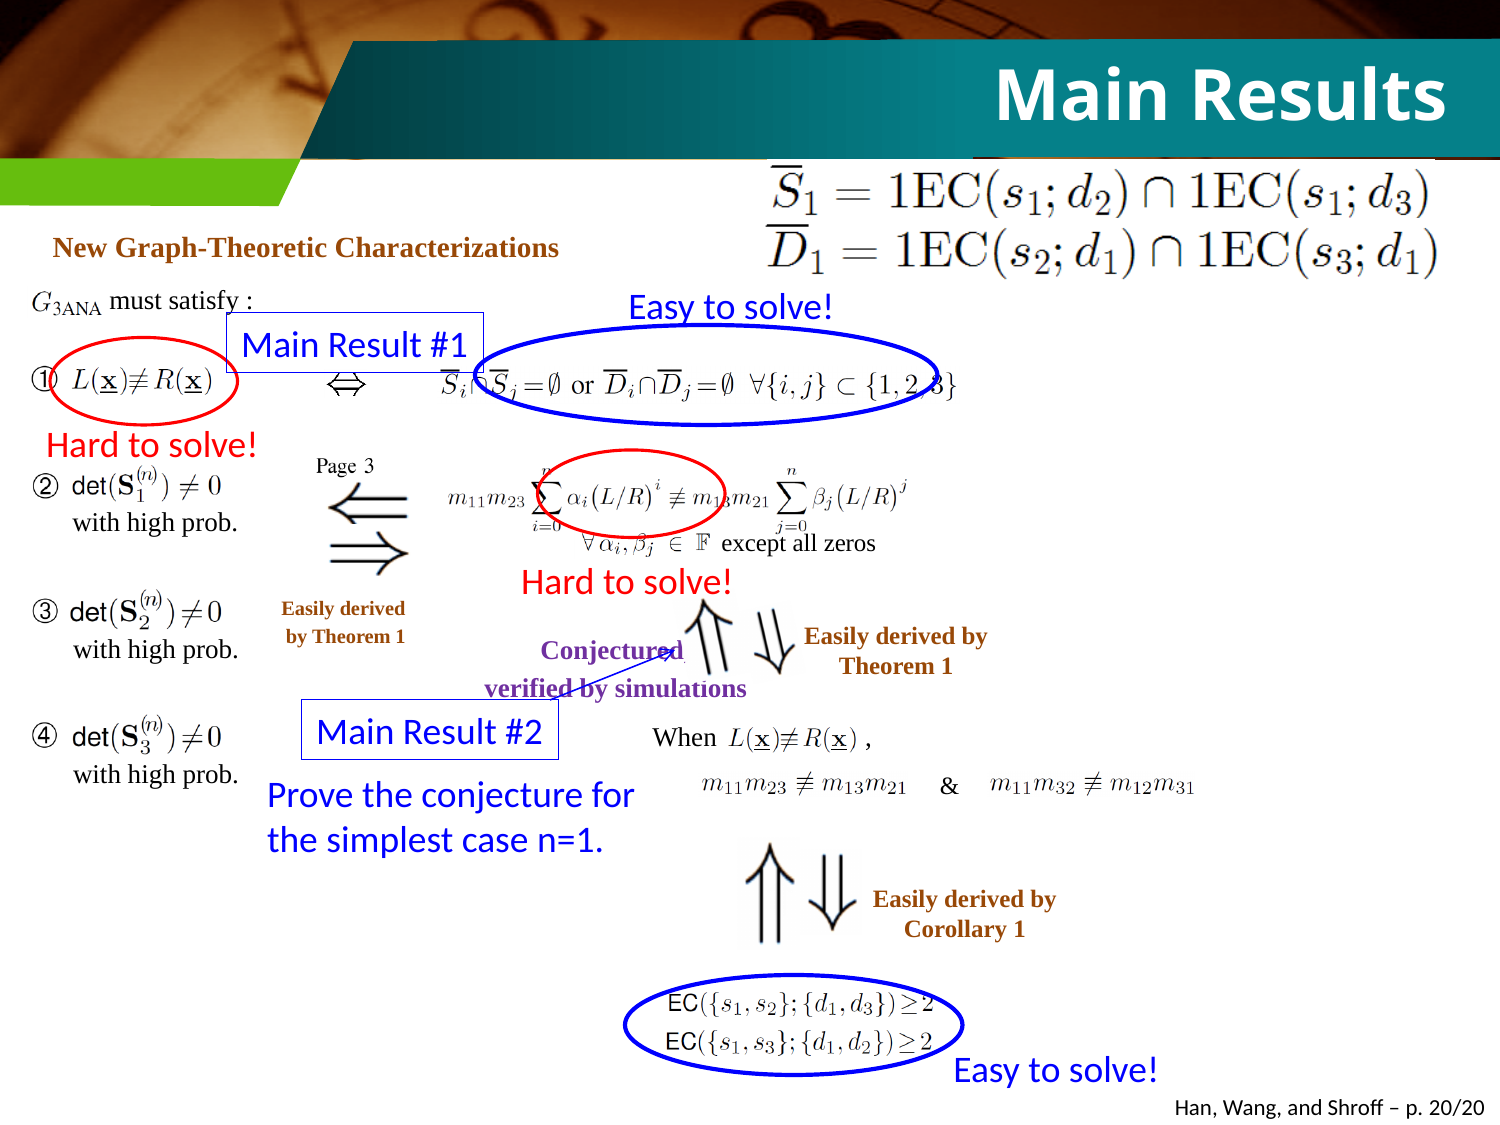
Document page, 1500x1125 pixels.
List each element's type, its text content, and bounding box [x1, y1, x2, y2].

picture [68, 362, 215, 398]
text_box Conjectured, verified by simulations [449, 624, 663, 699]
picture [301, 157, 1500, 283]
text_box Main Result #2 [301, 699, 559, 760]
picture [315, 456, 374, 479]
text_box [29, 712, 261, 798]
text_box Easily derived by Theorem 1 [750, 612, 1025, 688]
picture [712, 838, 873, 949]
picture [662, 1024, 936, 1059]
text_box Easily derived by Theorem 1 [262, 587, 450, 655]
title Main Results [387, 42, 1463, 155]
text_box Easy to solve! [938, 1037, 1175, 1098]
picture [30, 472, 59, 499]
picture [662, 987, 935, 1019]
text_box Prove the conjecture for the simplest case n=1. [252, 762, 660, 868]
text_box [30, 587, 261, 673]
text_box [26, 275, 284, 324]
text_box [324, 463, 912, 565]
text_box [683, 972, 905, 985]
text_box Hard to solve! [506, 574, 749, 610]
picture [0, 0, 1500, 158]
text_box [476, 327, 936, 365]
text_box [622, 993, 659, 1057]
text_box Conjectured, verified by simulations [675, 675, 763, 710]
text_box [549, 649, 676, 701]
text_box [55, 335, 240, 412]
text_box Easy to solve! [613, 274, 850, 335]
text_box Hard to solve! [31, 412, 274, 473]
text_box New Graph-Theoretic Characterizations [0, 220, 645, 276]
picture [324, 369, 367, 398]
picture [668, 601, 809, 683]
text_box [696, 1068, 891, 1078]
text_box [637, 712, 1196, 809]
text_box [938, 997, 965, 1037]
text_box Easily derived by Corollary 1 [825, 874, 1088, 950]
text_box [540, 412, 872, 428]
text_box [561, 447, 701, 462]
picture [437, 366, 960, 404]
picture [324, 524, 413, 581]
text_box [57, 462, 260, 546]
picture [29, 365, 59, 393]
text_box Main Result #1 [226, 312, 484, 373]
slide_number Han, Wang, and Shroff – p. 20/20 [1112, 1087, 1500, 1125]
